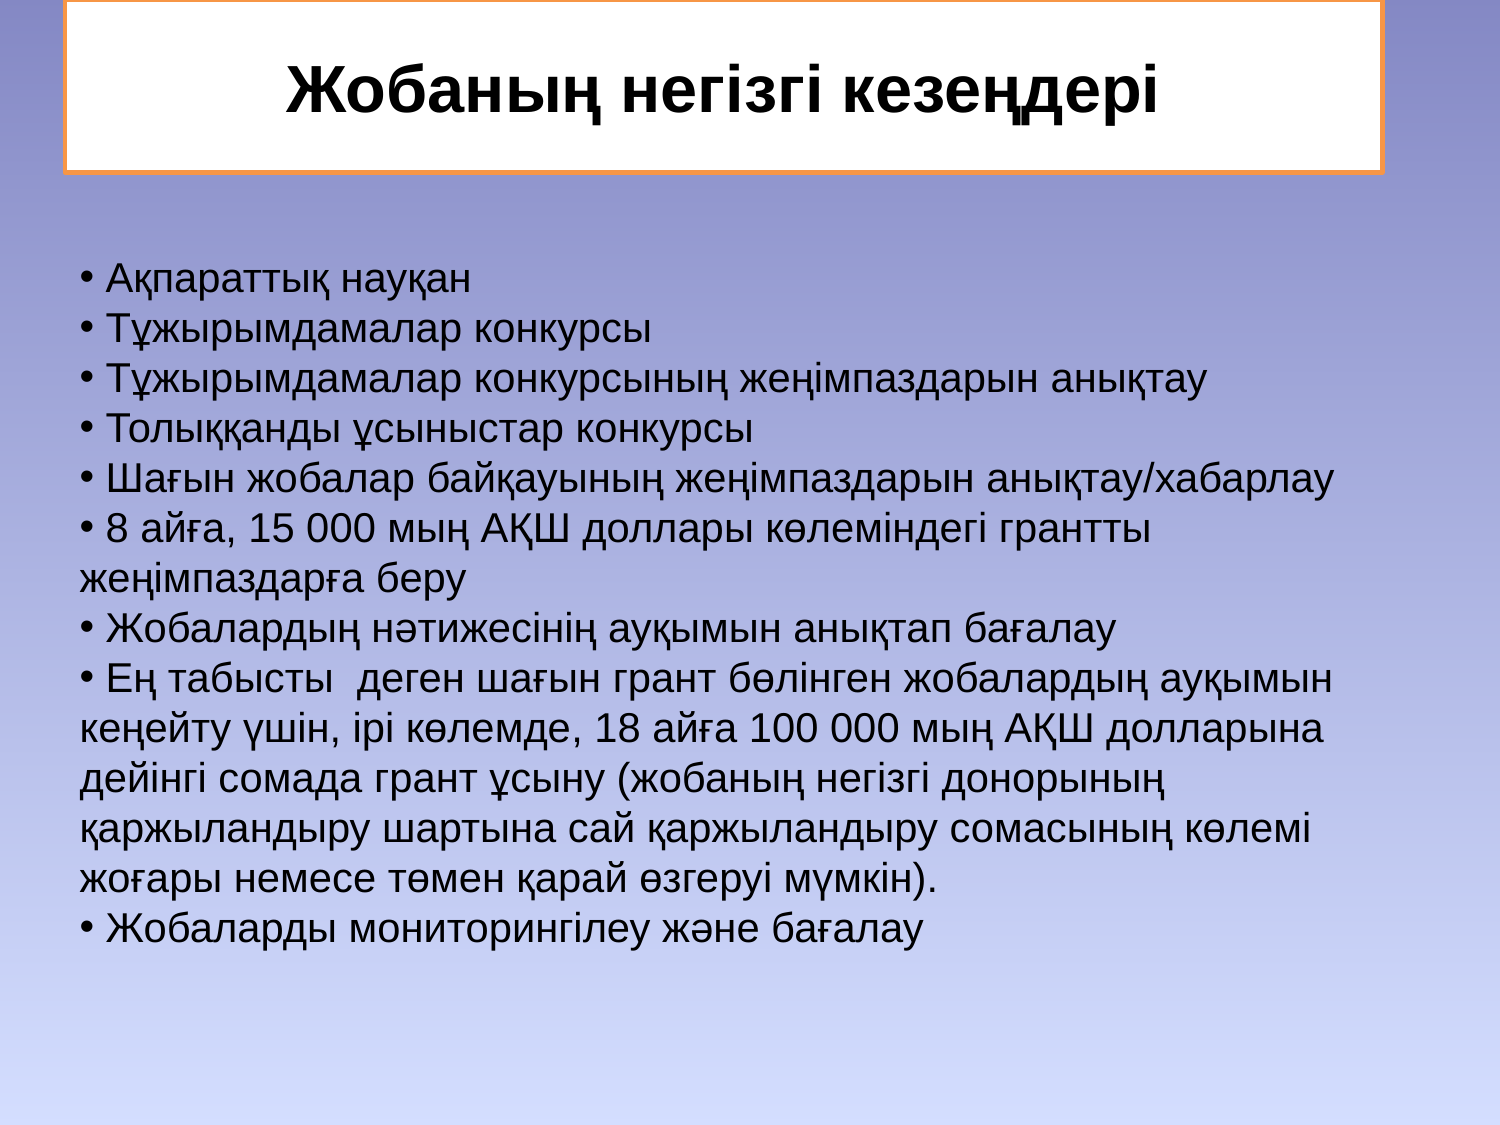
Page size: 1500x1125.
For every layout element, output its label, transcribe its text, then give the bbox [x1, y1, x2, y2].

text_box Ақпараттық науқан Тұжырымдамалар конкурсы Тұжырымдамалар конкурсының жеңімпаздарын анықтау Толыққанды ұсыныстар конкурсы Шағын жобалар байқауының жеңімпаздарын анықтау/хабарлау 8 айға, 15 000 мың АҚШ доллары көлеміндегі грантты жеңімпаздарға беру Жобалардың нәтижесінің ауқымын анықтап бағалау Ең табысты деген шағын грант бөлінген жобалардың ауқымын кеңейту үшін, ірі көлемде, 18 айға 100 000 мың АҚШ долларына дейінгі сомада грант ұсыну (жобаның негізгі донорының қаржыландыру шартына сай қаржыландыру сомасының көлемі жоғары немесе төмен қарай өзгеруі мүмкін). Жобаларды мониторингілеу және бағалау [64, 243, 1400, 959]
text_box Жобаның негізгі кезеңдері [63, 0, 1385, 175]
